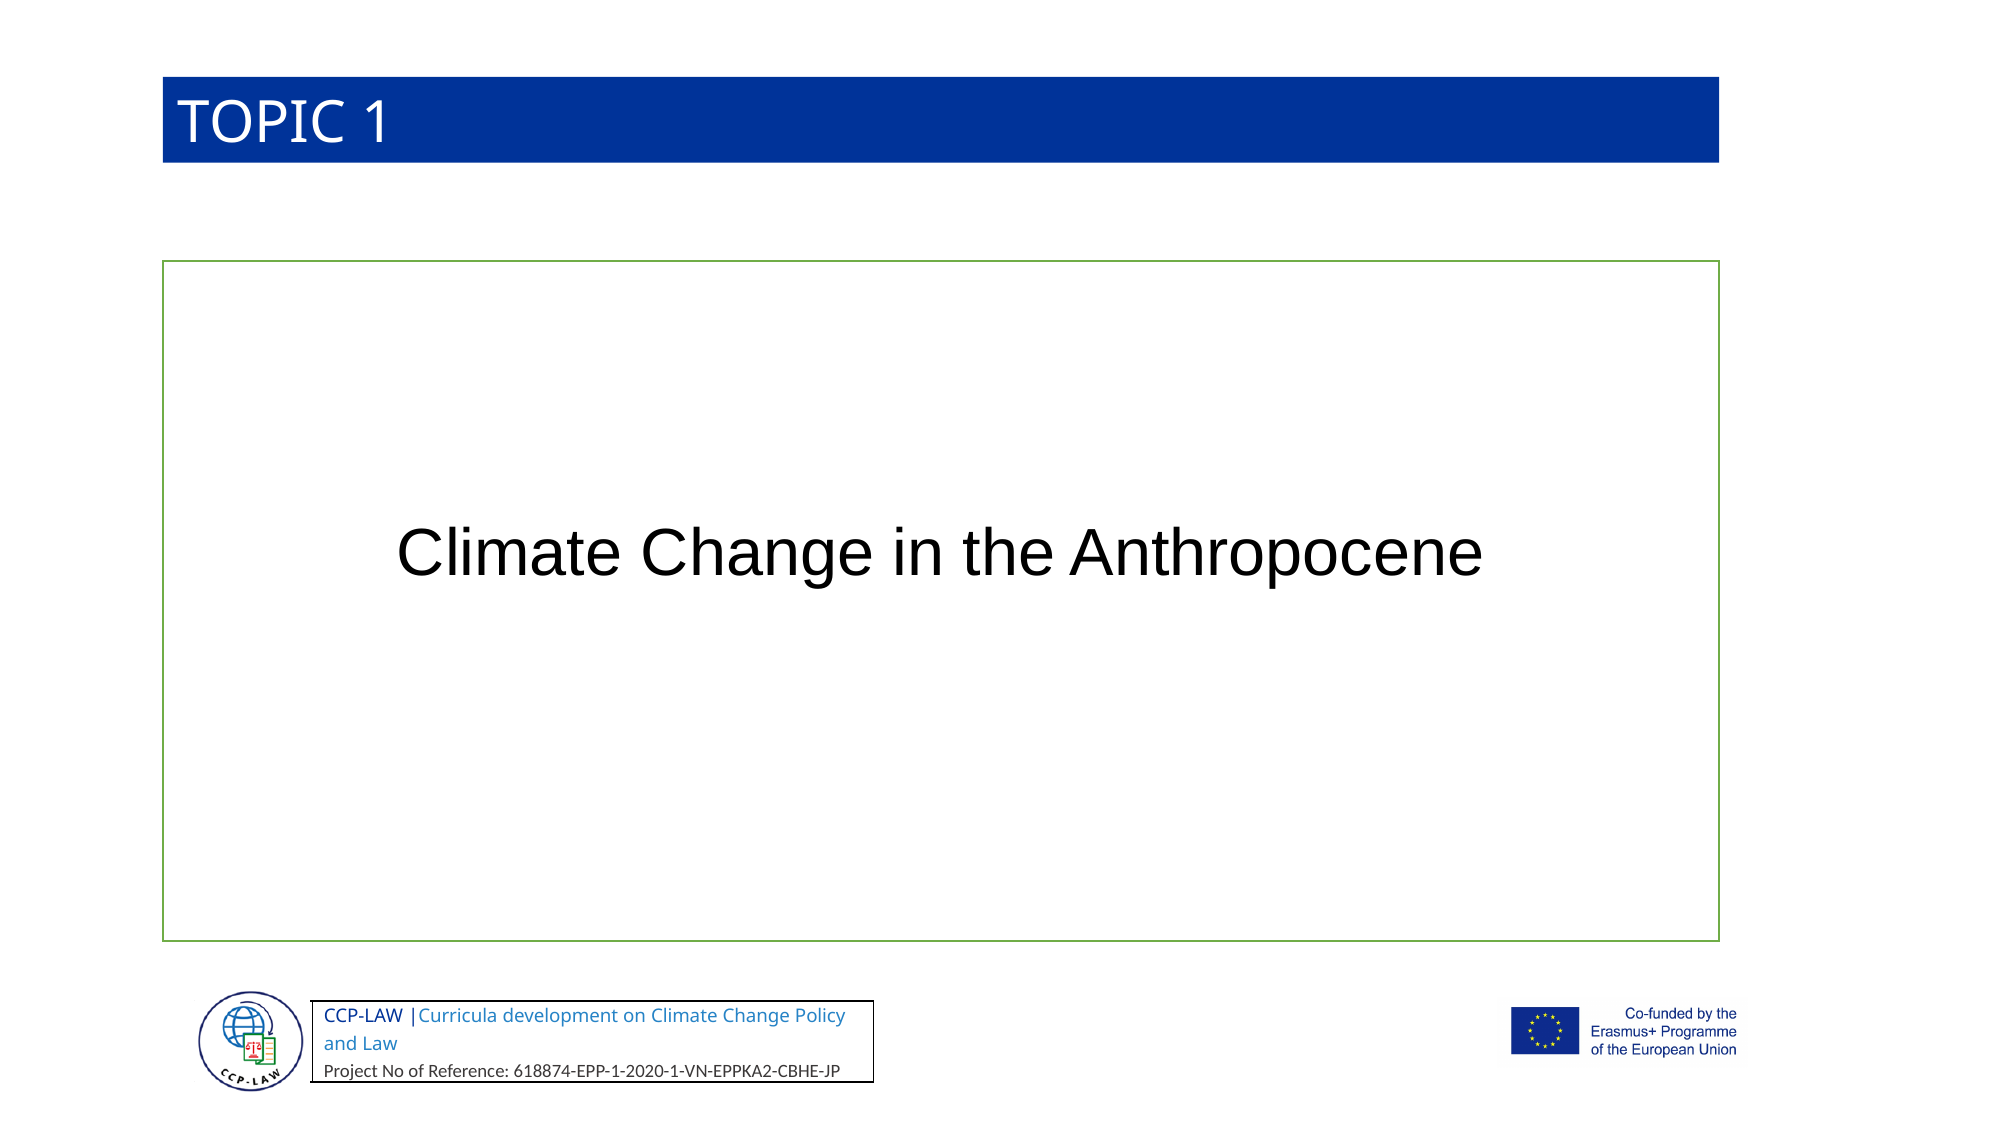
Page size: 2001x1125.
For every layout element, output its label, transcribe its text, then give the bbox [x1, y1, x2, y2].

picture [195, 984, 310, 1095]
text_box Climate Change in the Anthropocene [162, 261, 1720, 942]
picture [1497, 997, 1748, 1068]
text_box TOPIC 1 [162, 76, 1720, 163]
